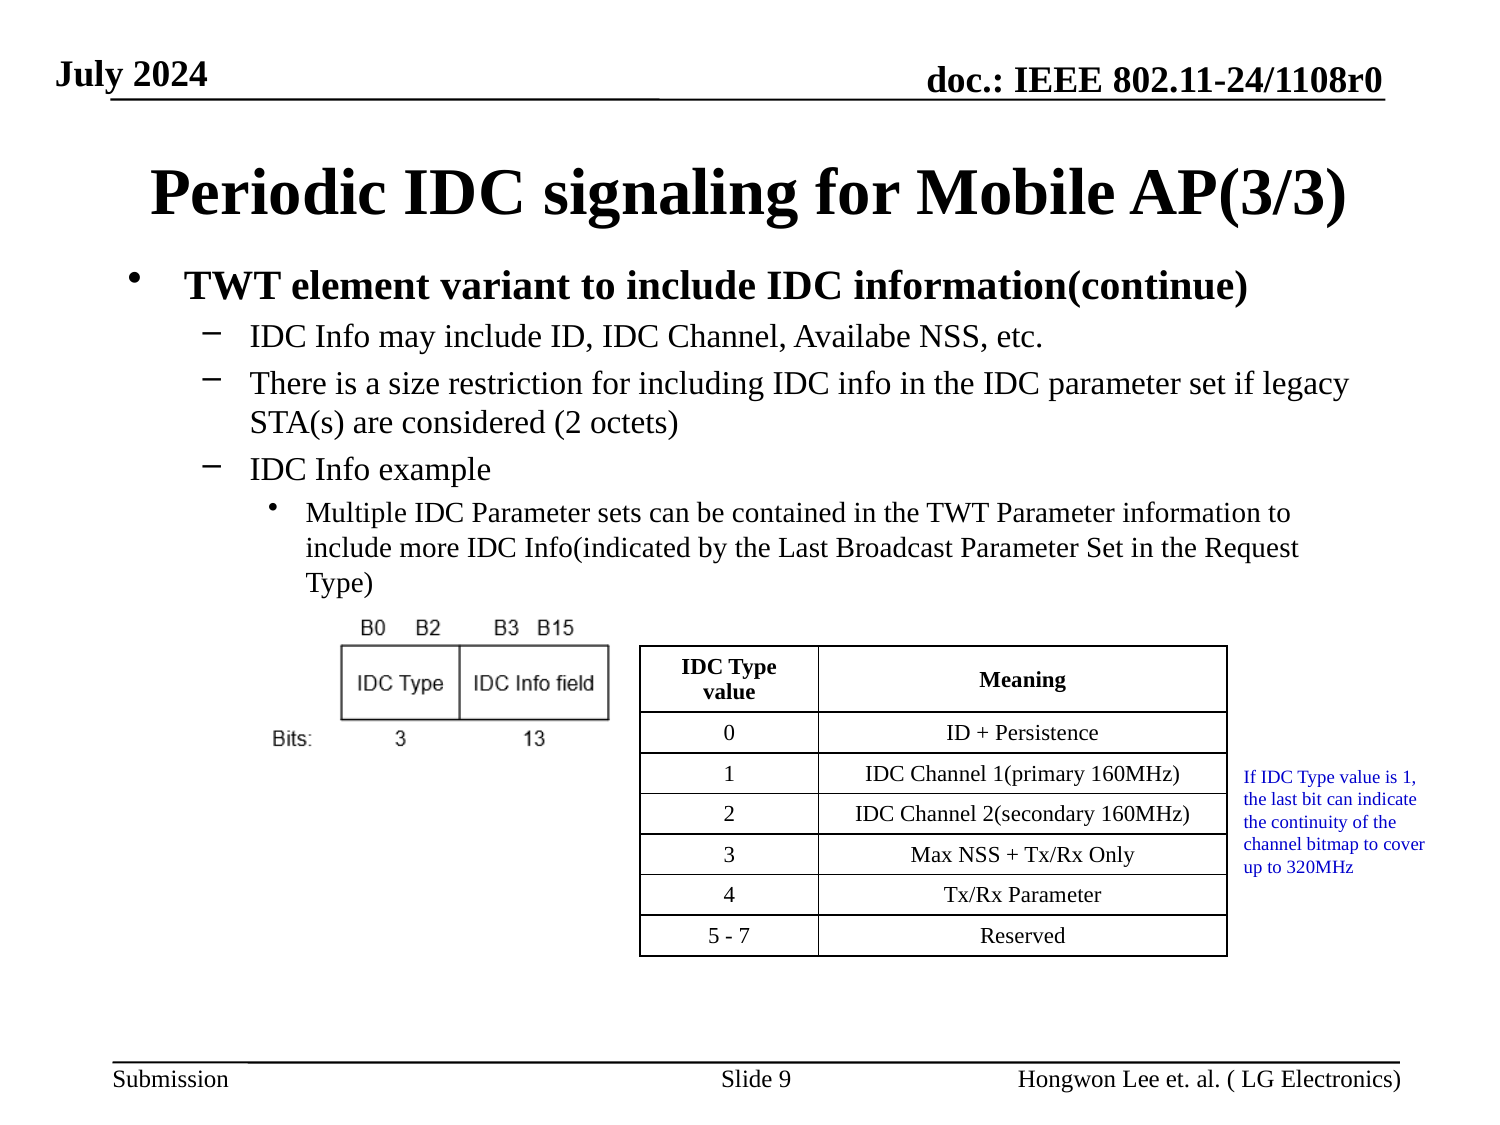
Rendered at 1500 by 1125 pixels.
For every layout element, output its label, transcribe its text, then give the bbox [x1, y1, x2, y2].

table_cell 2 [641, 794, 818, 833]
list TWT element variant to include IDC information(continue) IDC Info may include ID, IDC Channel, Availabe NSS, etc. There is a size restriction for including IDC info in the IDC parameter set if legacy STA(s) are considered (2 octets) IDC Info example Multiple IDC Parameter sets can be contained in the TWT Parameter information to include more IDC Info(indicated by the Last Broadcast Parameter Set in the Request Type) [112, 249, 1388, 963]
table_cell 5 - 7 [641, 916, 818, 955]
table_cell 3 [641, 835, 818, 874]
table_cell 4 [641, 875, 818, 914]
picture [258, 607, 619, 759]
table_cell Reserved [819, 916, 1226, 955]
table_cell 0 [641, 713, 818, 752]
table_cell ID + Persistence [819, 713, 1226, 752]
slide_number Slide 9 [712, 1061, 800, 1093]
footer Hongwon Lee et. al. ( LG Electronics) [1011, 1061, 1402, 1093]
title Periodic IDC signaling for Mobile AP(3/3) [112, 112, 1388, 249]
table_cell Tx/Rx Parameter [819, 875, 1226, 914]
table_cell 1 [641, 754, 818, 793]
table_header Meaning [819, 647, 1226, 711]
table_header IDC Type value [641, 647, 818, 711]
table_cell Max NSS + Tx/Rx Only [819, 835, 1226, 874]
text_box If IDC Type value is 1, the last bit can indicate the continuity of the channel bitmap to cover up to 320MHz [1228, 756, 1445, 885]
table_cell IDC Channel 1(primary 160MHz) [819, 754, 1226, 793]
table_cell IDC Channel 2(secondary 160MHz) [819, 794, 1226, 833]
